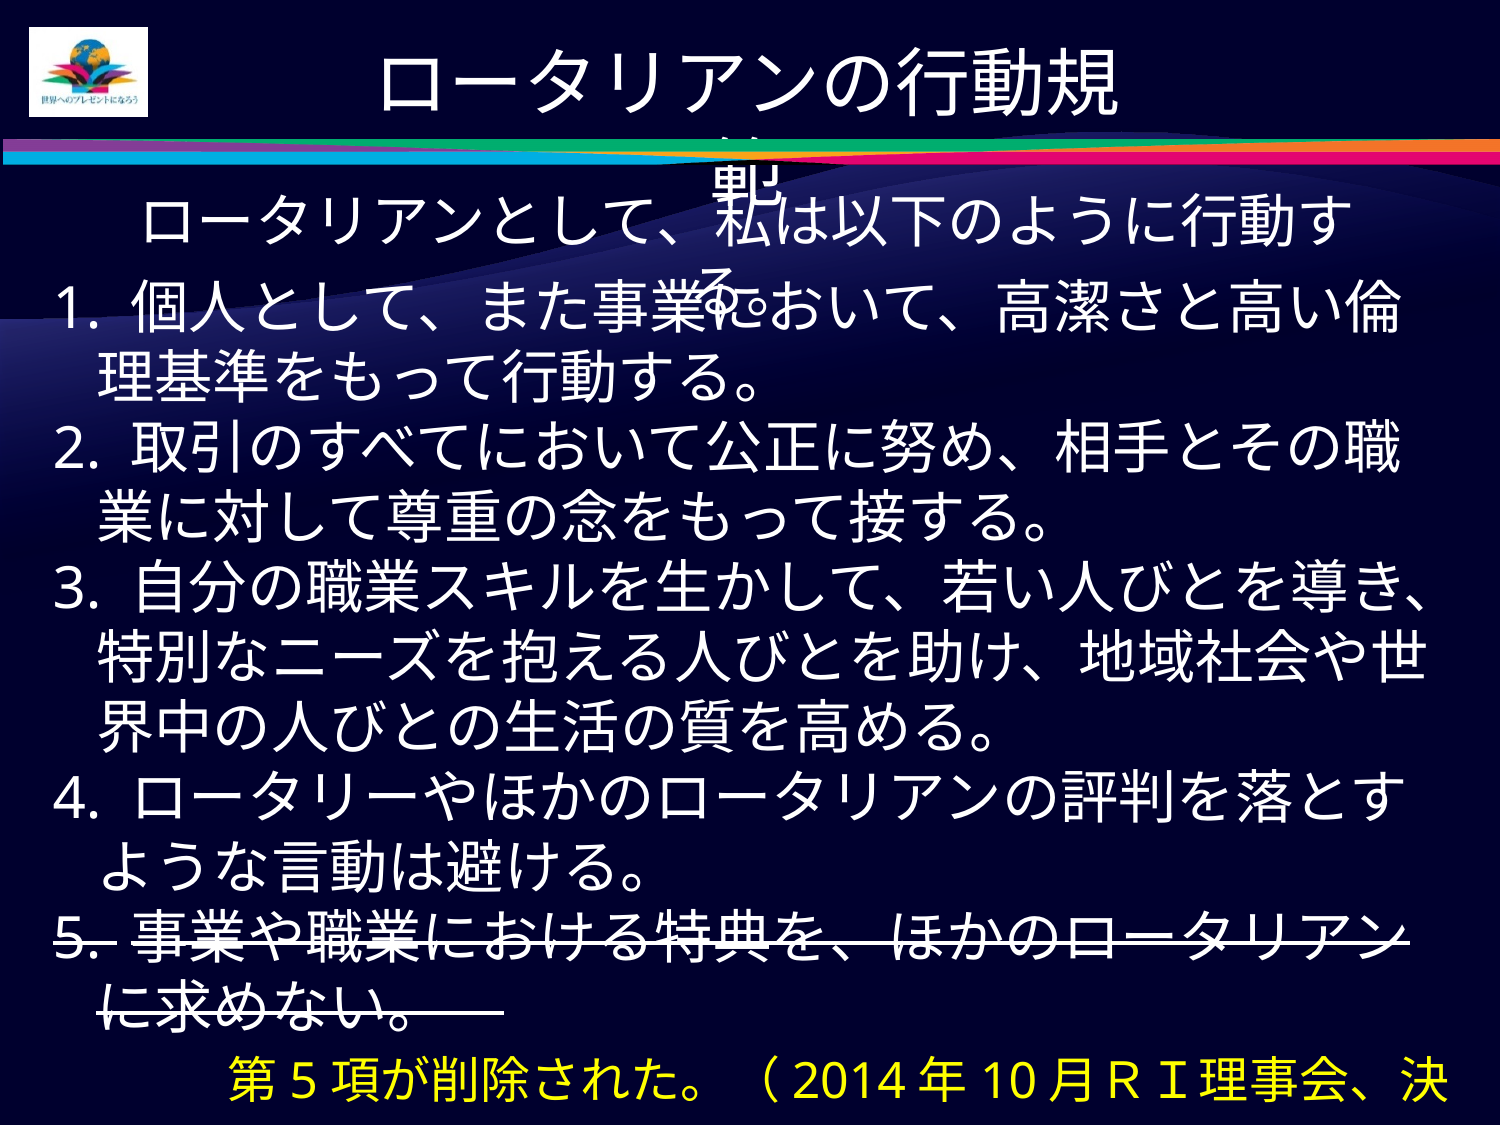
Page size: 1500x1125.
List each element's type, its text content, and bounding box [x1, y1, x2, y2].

text_box ロータリアンとして、私は以下のように行動する。 [120, 177, 1373, 332]
picture [29, 27, 148, 117]
text_box ロータリアンの行動規範 [321, 27, 1173, 136]
text_box 1. 個人として、また事業において、高潔さと高い倫理基準をもって行動する。 2. 取引のすべてにおいて公正に努め、相手とその職業に対して尊重の念をもって接する。 3. 自分の職業スキルを生かして、若い人びとを導き、特別なニーズを抱える人びとを助け、地域社会や世界中の人びとの生活の質を高める。 4. ロータリーやほかのロータリアンの評判を落とすような言動は避ける。 5. 事業や職業における特典を、ほかのロータリアンに求めない。 第5項が削除された。（2014年10月ＲＩ理事会、決定60号） [37, 263, 1473, 1125]
picture [2, 139, 1500, 166]
